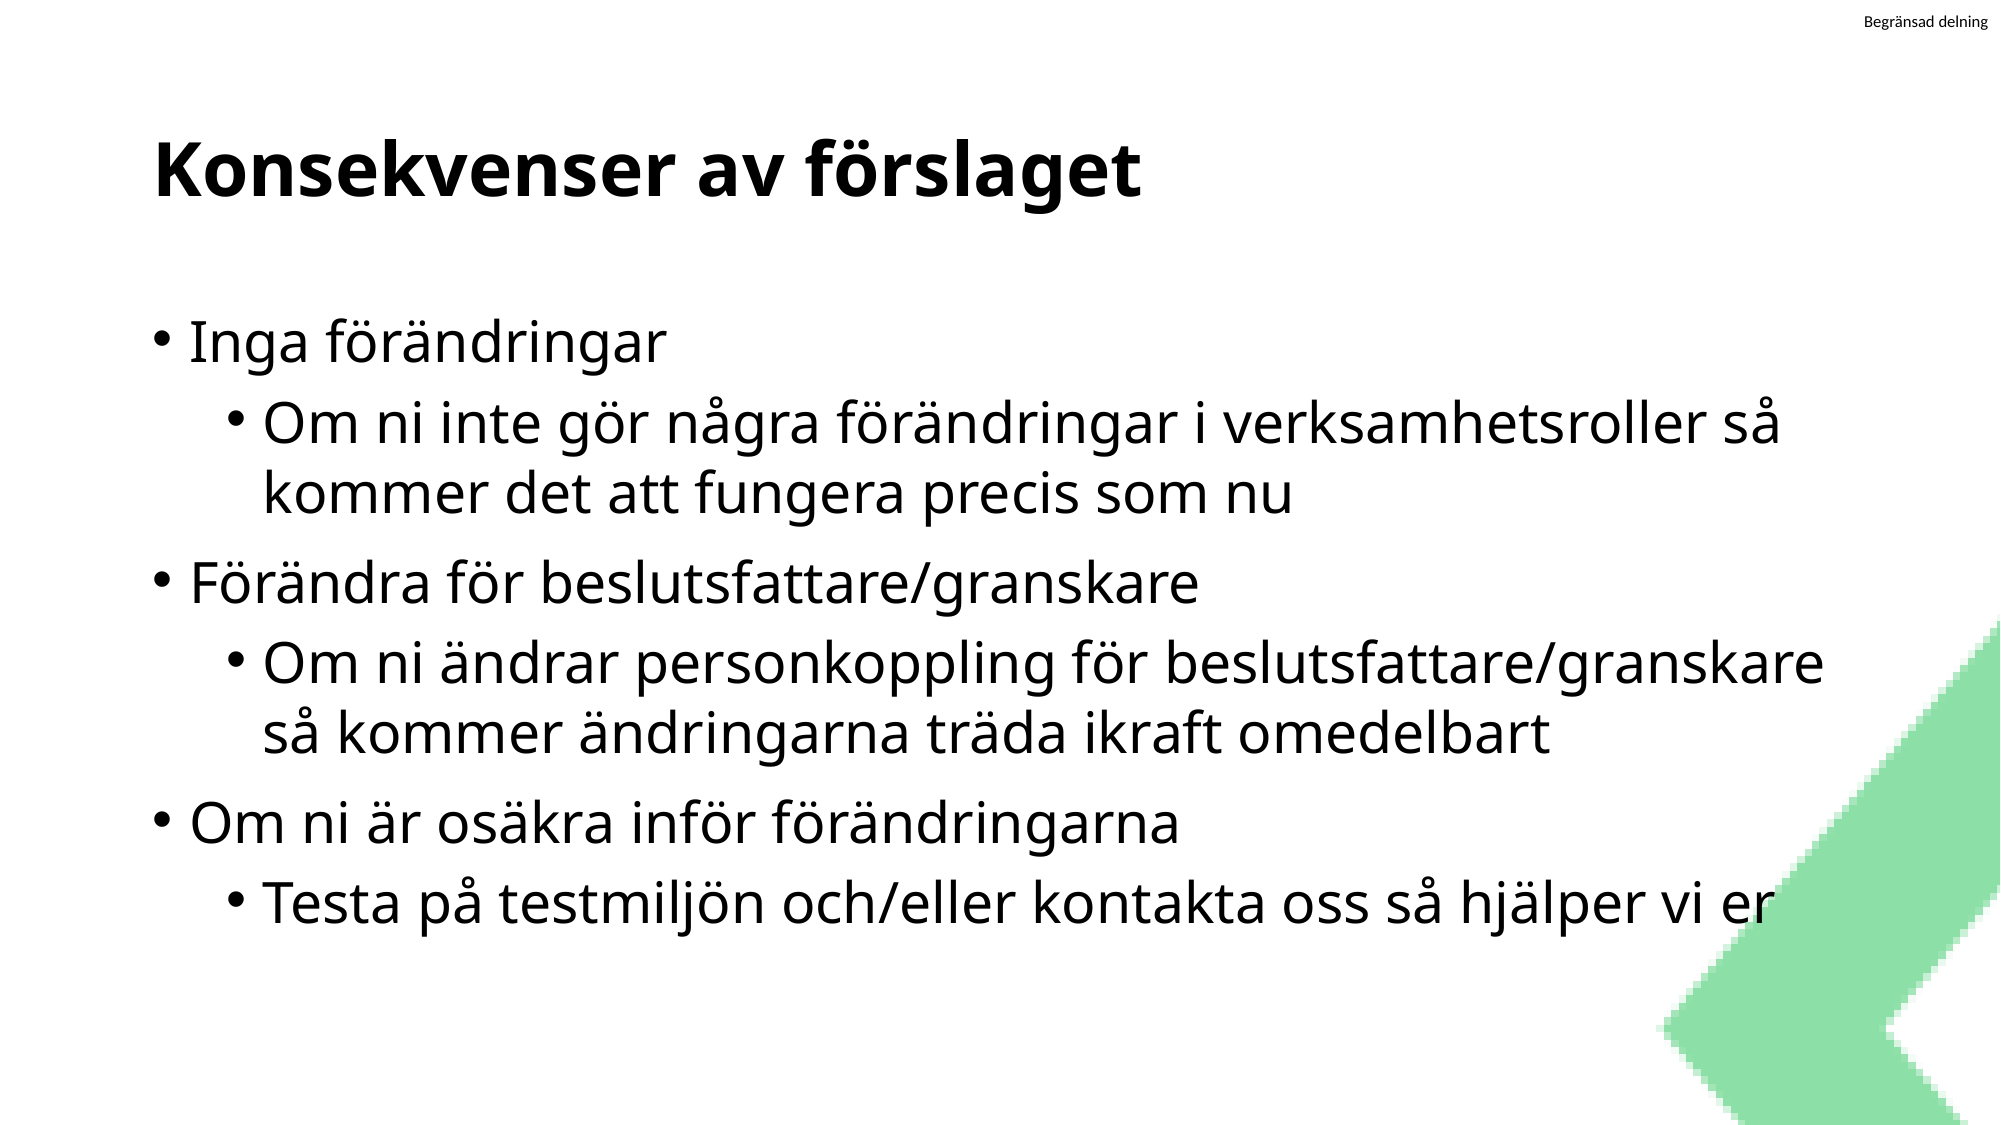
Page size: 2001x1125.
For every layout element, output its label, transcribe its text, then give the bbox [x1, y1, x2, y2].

list Inga förändringar Om ni inte gör några förändringar i verksamhetsroller så kommer det att fungera precis som nu Förändra för beslutsfattare/granskare Om ni ändrar personkoppling för beslutsfattare/granskare så kommer ändringarna träda ikraft omedelbart Om ni är osäkra inför förändringarna Testa på testmiljön och/eller kontakta oss så hjälper vi er [137, 299, 1863, 1014]
title Konsekvenser av förslaget [137, 59, 1863, 278]
